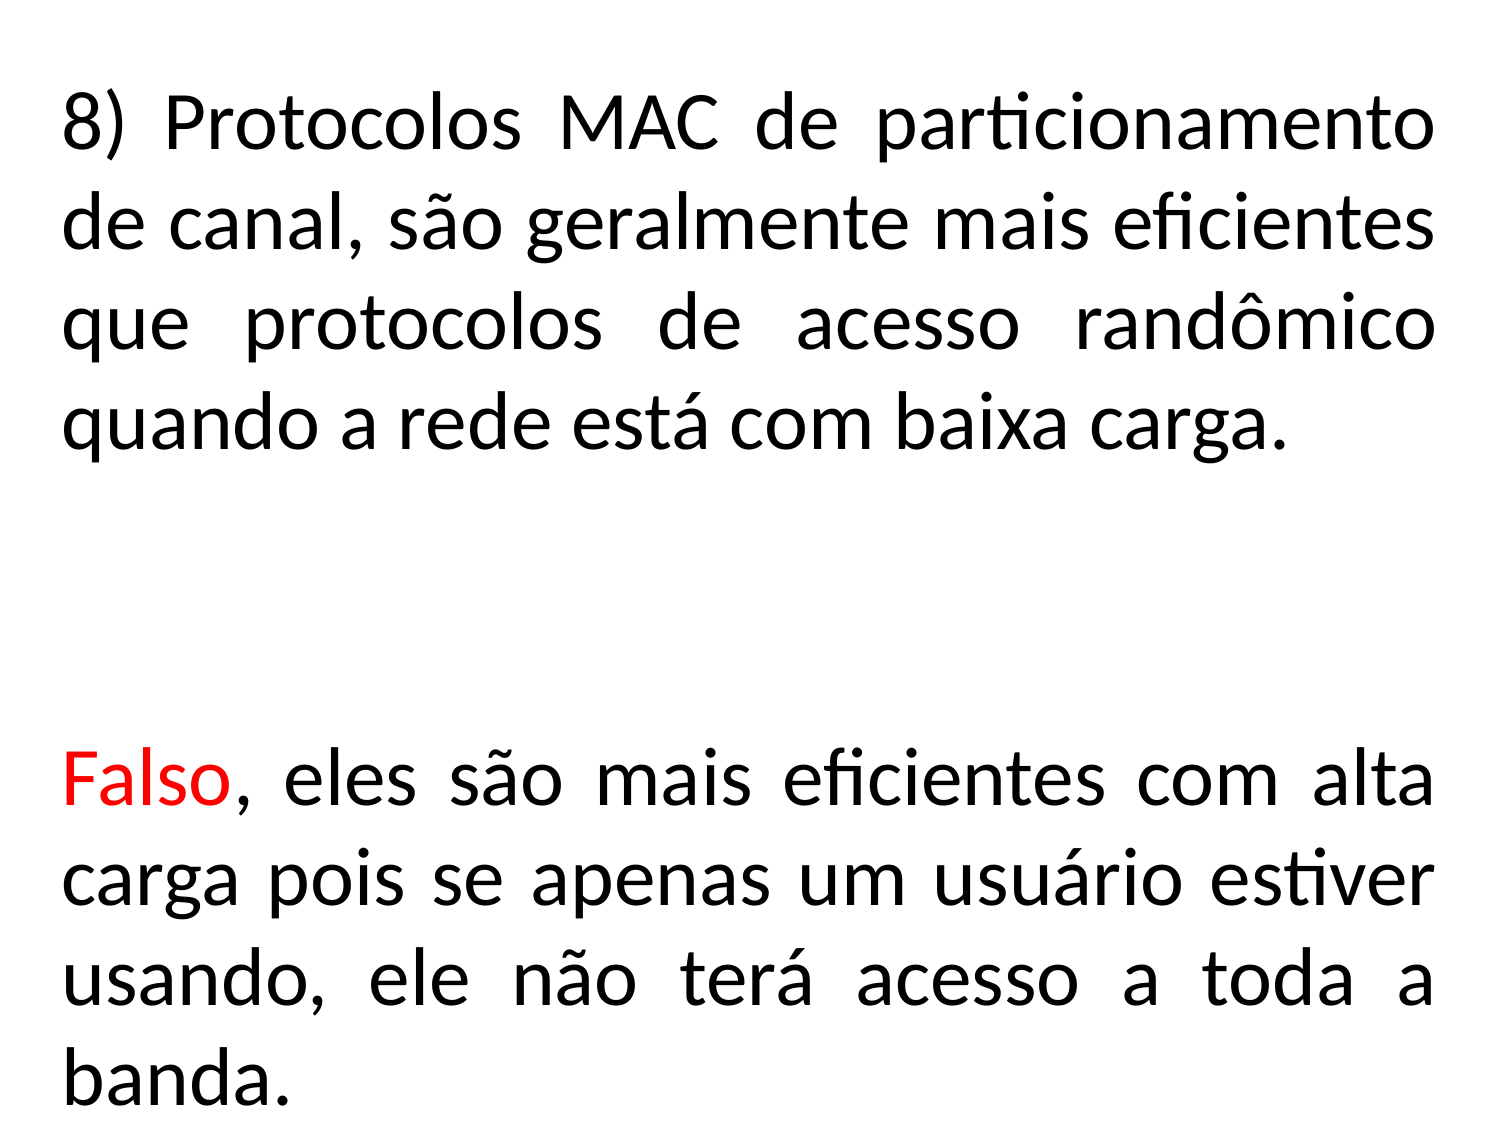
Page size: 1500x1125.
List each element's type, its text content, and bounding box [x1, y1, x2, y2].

text_box 8) Protocolos MAC de particionamento de canal, são geralmente mais eficientes que protocolos de acesso randômico quando a rede está com baixa carga. [46, 58, 1454, 474]
text_box Falso, eles são mais eficientes com alta carga pois se apenas um usuário estiver usando, ele não terá acesso a toda a banda. [46, 714, 1454, 1125]
